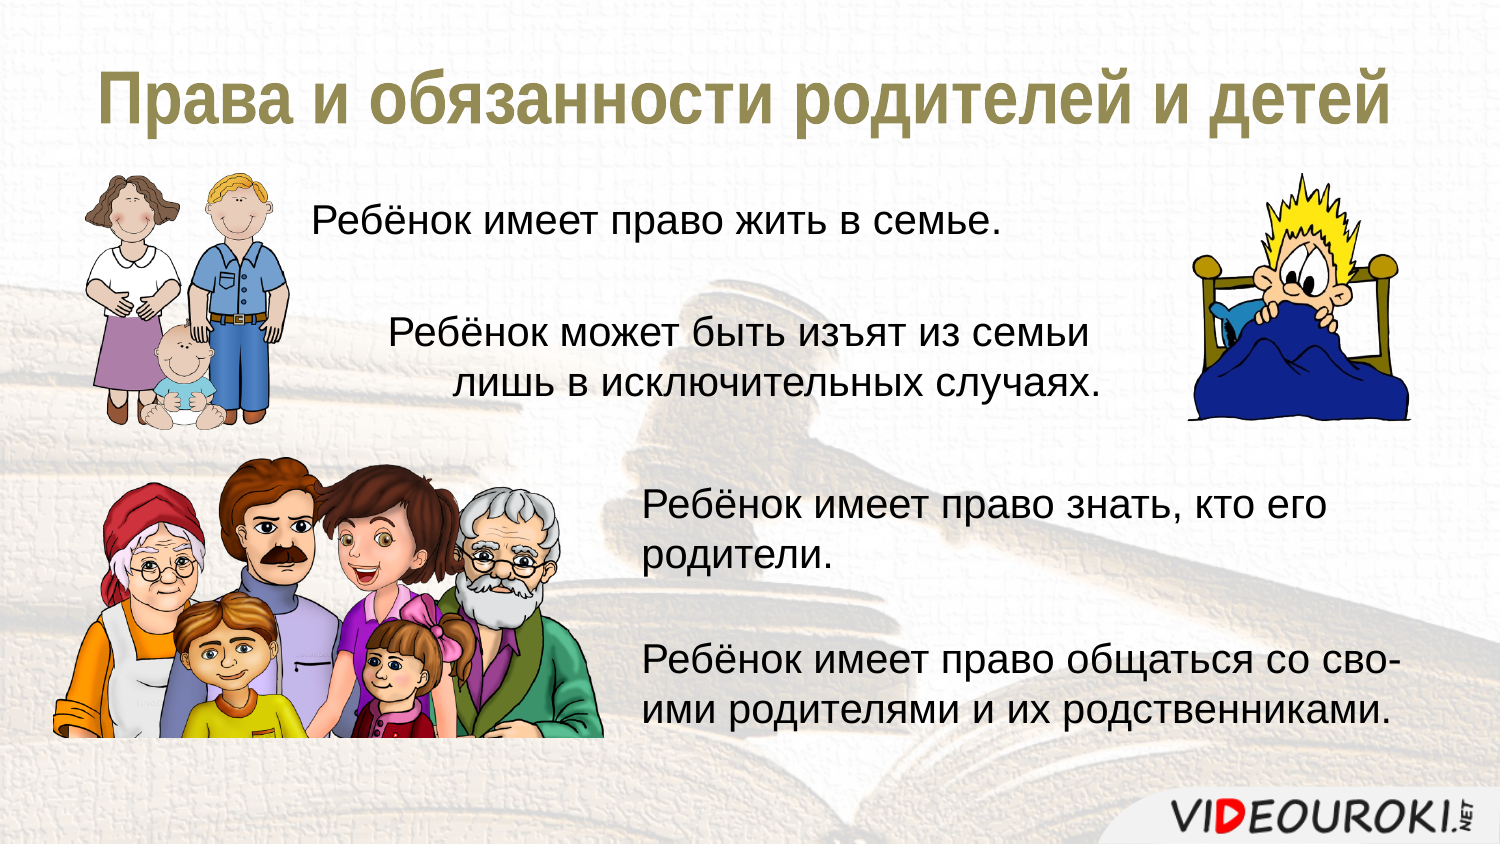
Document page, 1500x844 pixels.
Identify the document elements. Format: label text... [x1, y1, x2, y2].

text_box Ребёнок имеет право общаться со сво- ими родителями и их родственниками. [626, 624, 1454, 740]
text_box Ребёнок имеет право знать, кто его родители. [626, 469, 1412, 584]
text_box Ребёнок может быть изъят из семьи лишь в исключительных случаях. [348, 297, 1117, 413]
text_box Ребёнок имеет право жить в семье. [300, 185, 1064, 251]
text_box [1097, 786, 1500, 844]
picture [76, 173, 296, 430]
picture [1186, 173, 1412, 422]
picture [52, 457, 604, 738]
